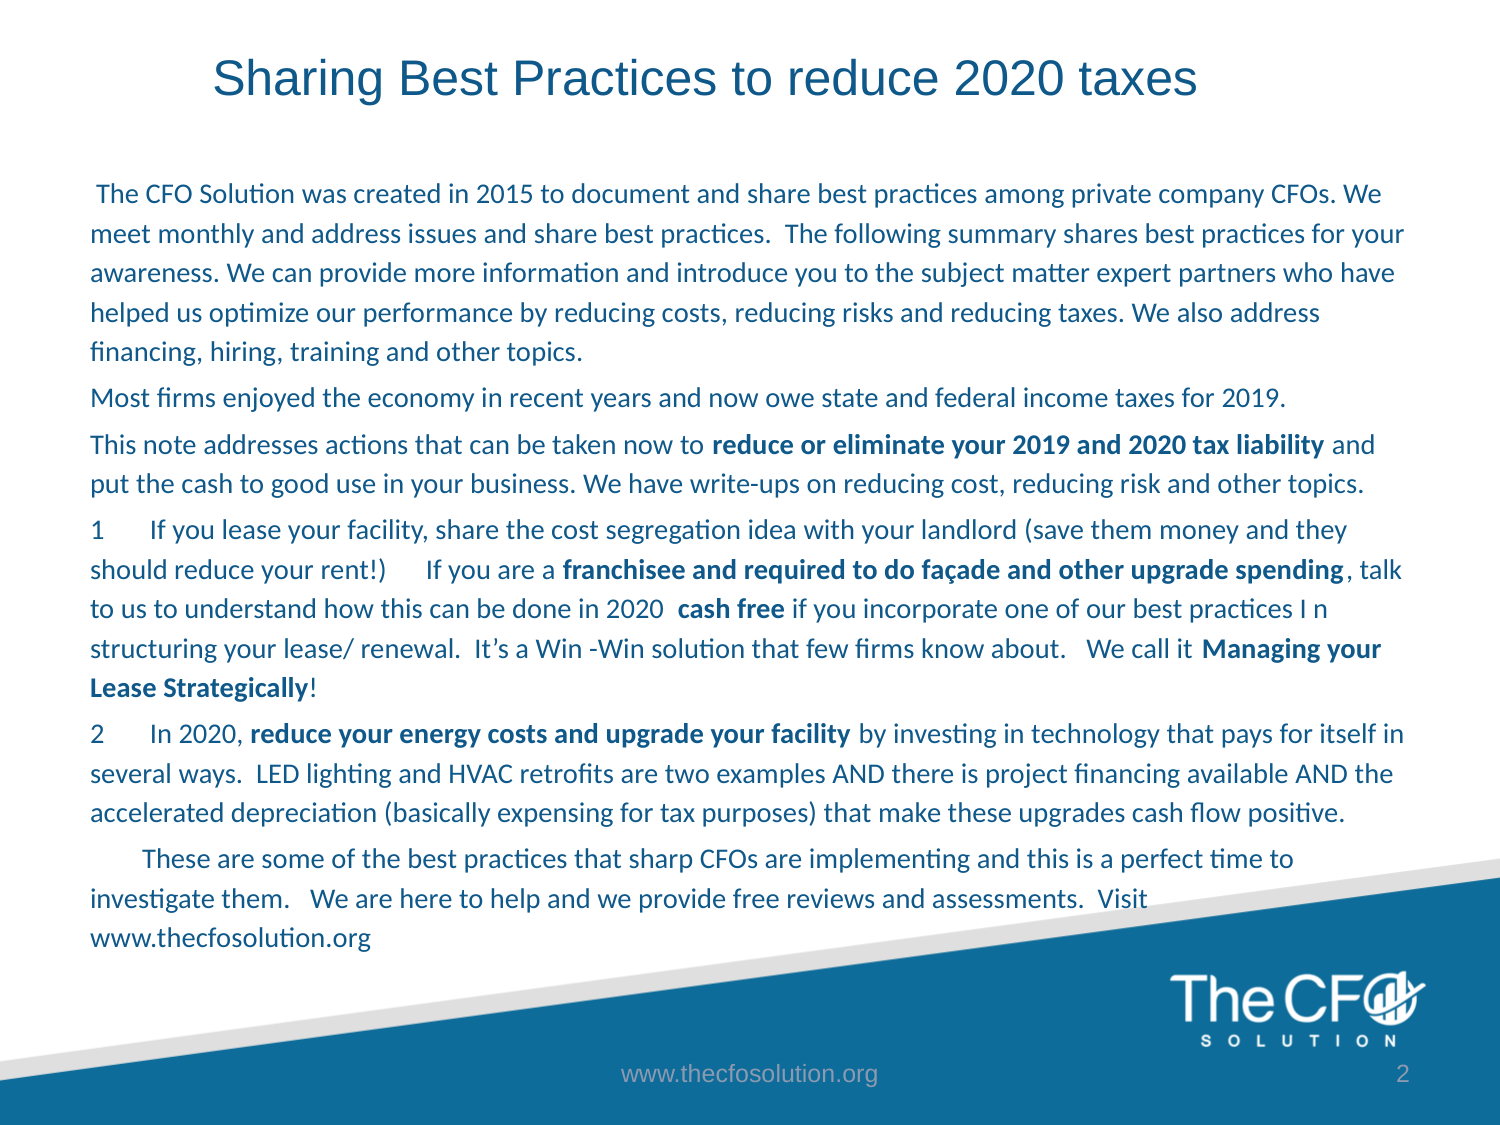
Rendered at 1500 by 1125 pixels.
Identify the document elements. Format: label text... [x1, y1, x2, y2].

picture [0, 0, 1500, 1125]
footer www.thecfosolution.org [512, 1042, 988, 1103]
slide_number 2 [1074, 1042, 1425, 1103]
title Sharing Best Practices to reduce 2020 taxes [37, 24, 1388, 125]
list The CFO Solution was created in 2015 to document and share best practices among private company CFOs. We meet monthly and address issues and share best practices. The following summary shares best practices for your awareness. We can provide more information and introduce you to the subject matter expert partners who have helped us optimize our performance by reducing costs, reducing risks and reducing taxes. We also address financing, hiring, training and other topics. Most firms enjoyed the economy in recent years and now owe state and federal income taxes for 2019. This note addresses actions that can be taken now to reduce or eliminate your 2019 and 2020 tax liability and put the cash to good use in your business. We have write-ups on reducing cost, reducing risk and other topics. 1 If you lease your facility, share the cost segregation idea with your landlord (save them money and they should reduce your rent!) If you are a franchisee and required to do façade and other upgrade spending, talk to us to understand how this can be done in 2020 cash free if you incorporate one of our best practices I n structuring your lease/ renewal. It’s a Win -Win solution that few firms know about. We call it Managing your Lease Strategically! 2 In 2020, reduce your energy costs and upgrade your facility by investing in technology that pays for itself in several ways. LED lighting and HVAC retrofits are two examples AND there is project financing available AND the accelerated depreciation (basically expensing for tax purposes) that make these upgrades cash flow positive. These are some of the best practices that sharp CFOs are implementing and this is a perfect time to investigate them. We are here to help and we provide free reviews and assessments. Visit www.thecfosolution.org [75, 162, 1425, 1005]
